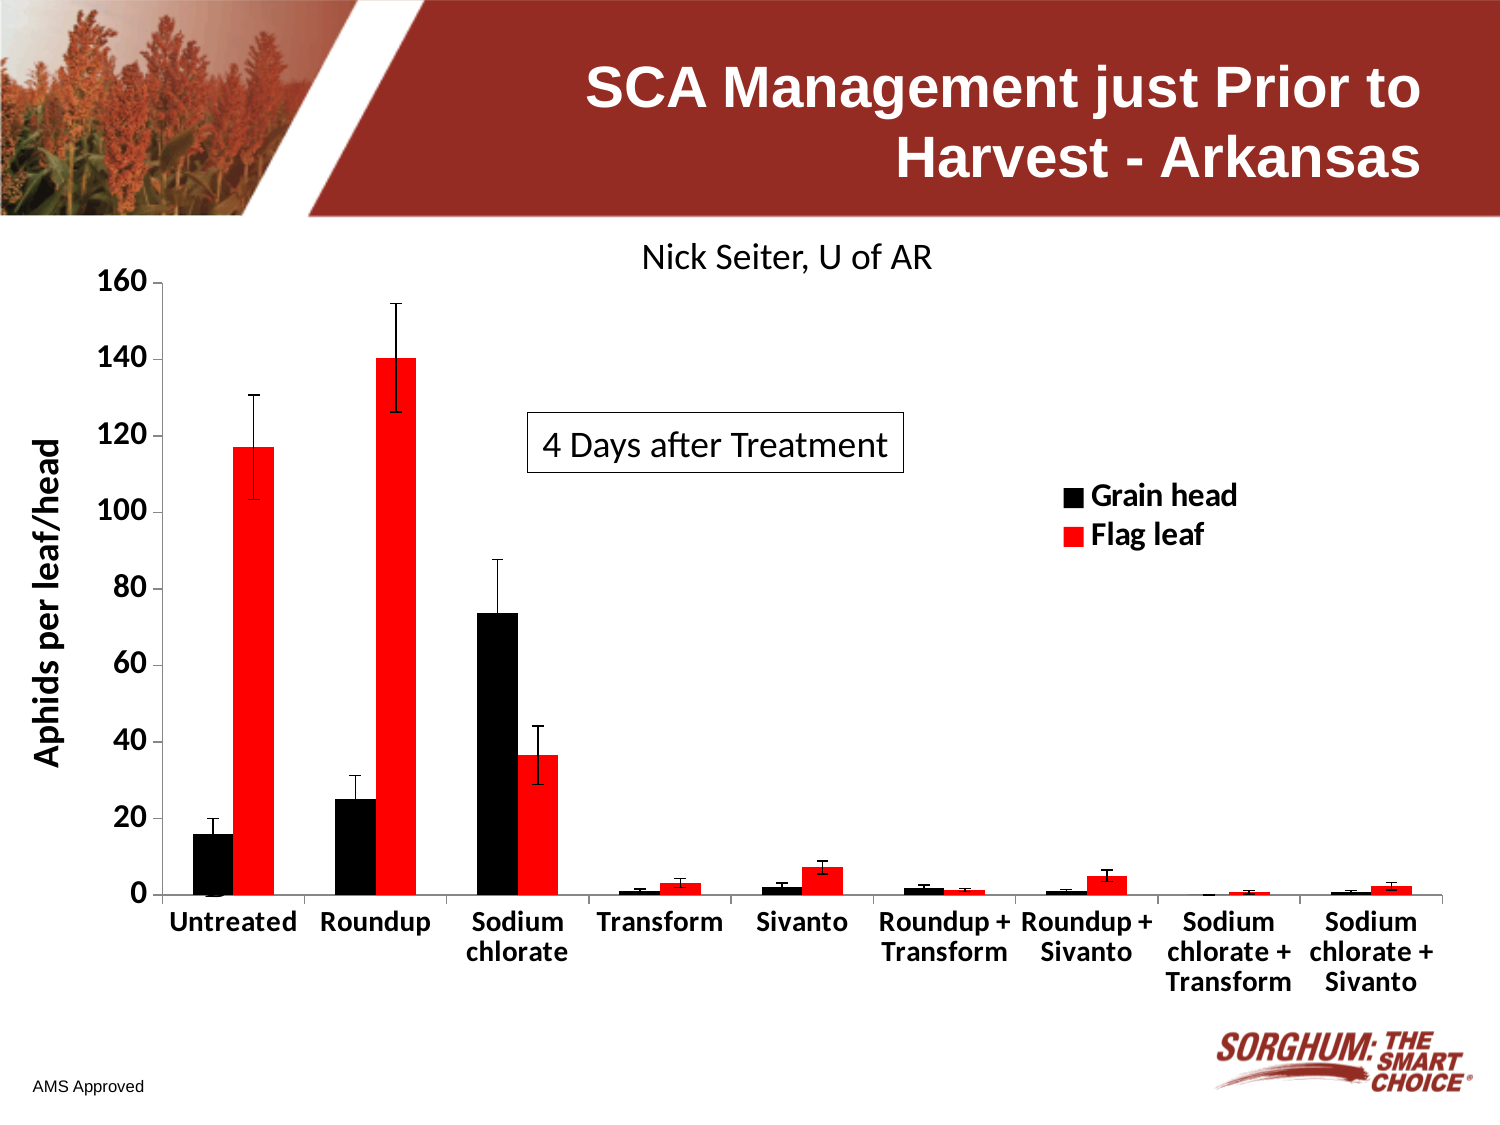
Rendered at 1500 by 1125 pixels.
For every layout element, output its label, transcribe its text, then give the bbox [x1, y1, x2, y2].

chart [0, 262, 1462, 1079]
title SCA Management just Prior to Harvest - Arkansas [437, 37, 1438, 200]
text_box Nick Seiter, U of AR [626, 224, 948, 260]
picture [0, 0, 1500, 1125]
text_box AMS Approved [17, 1088, 160, 1103]
